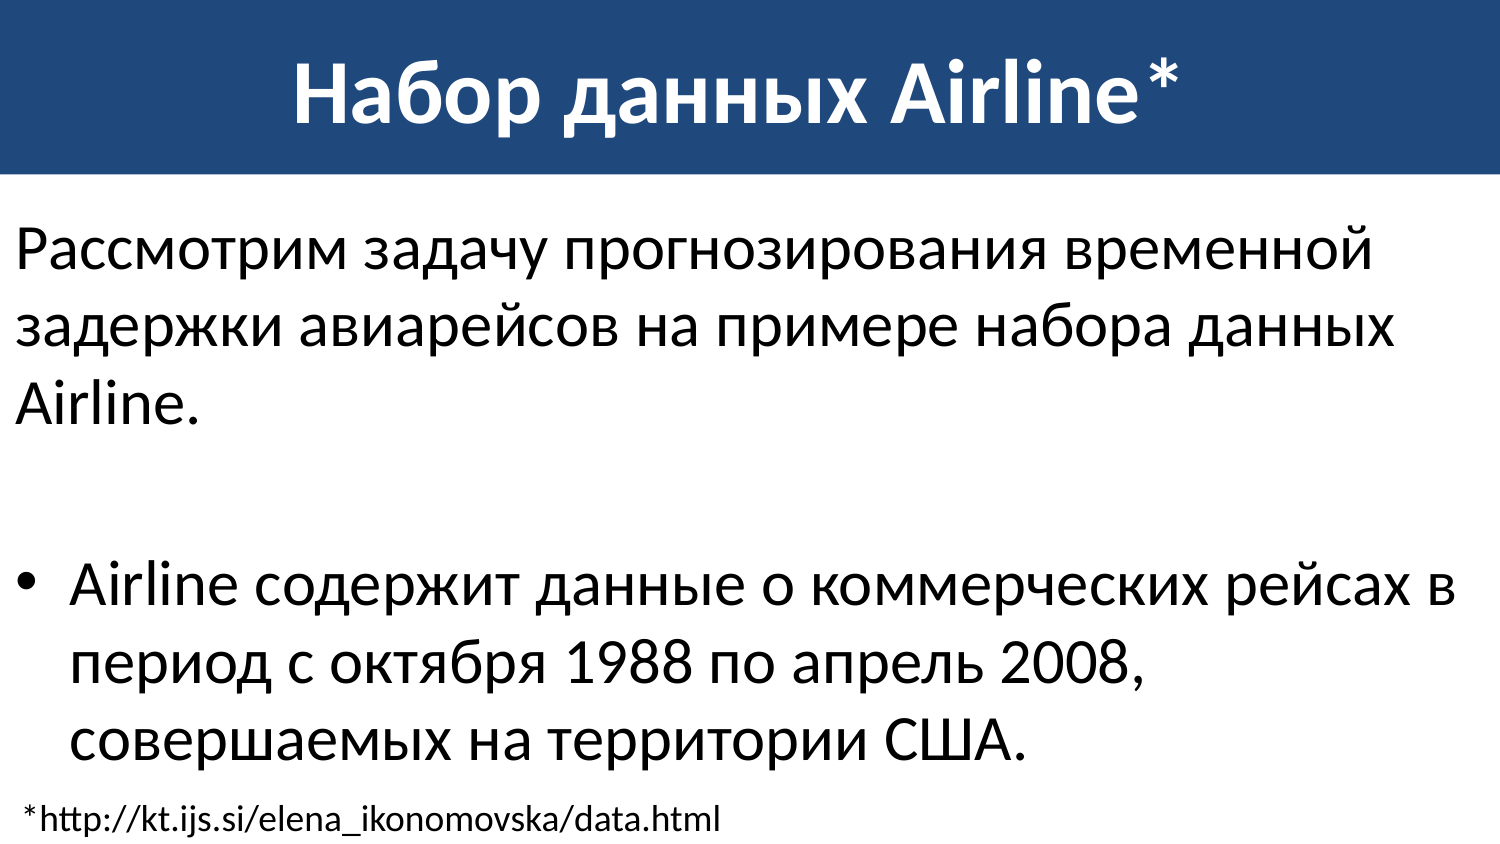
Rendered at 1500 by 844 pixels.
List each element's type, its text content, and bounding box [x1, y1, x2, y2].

title Набор данных Airline* [0, 0, 1500, 175]
text_box *http://kt.ijs.si/elena_ikonomovska/data.html [5, 786, 1169, 844]
list Рассмотрим задачу прогнозирования временной задержки авиарейсов на примере набора данных Airline. Airline содержит данные о коммерческих рейсах в период с октября 1988 по апрель 2008, совершаемых на территории США. [0, 196, 1500, 787]
